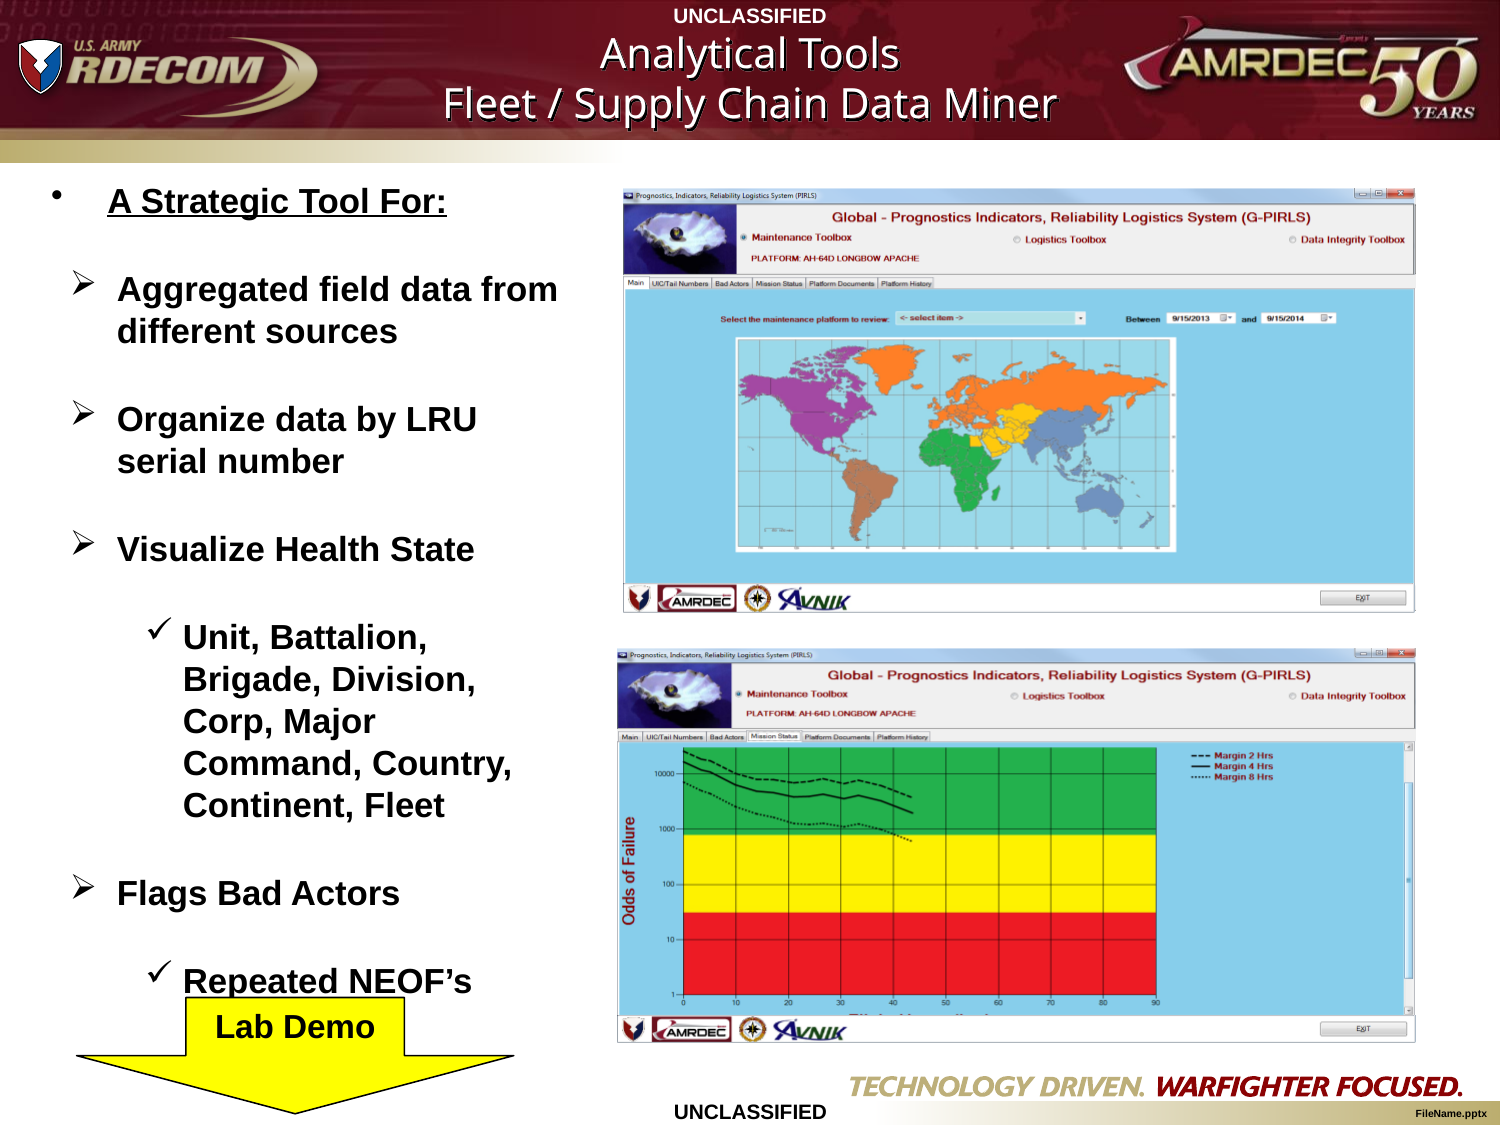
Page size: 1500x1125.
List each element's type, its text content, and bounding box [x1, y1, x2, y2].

list A Strategic Tool For: Aggregated field data from different sources Organize data by LRU serial number Visualize Health State Unit, Battalion, Brigade, Division, Corp, Major Command, Country, Continent, Fleet Flags Bad Actors Repeated NEOF’s [35, 170, 577, 1012]
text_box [623, 188, 1416, 613]
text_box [616, 648, 1416, 1043]
picture [0, 0, 1500, 140]
text_box Lab Demo [76, 997, 514, 1114]
title Analytical Tools Fleet / Supply Chain Data Miner [315, 6, 1185, 149]
